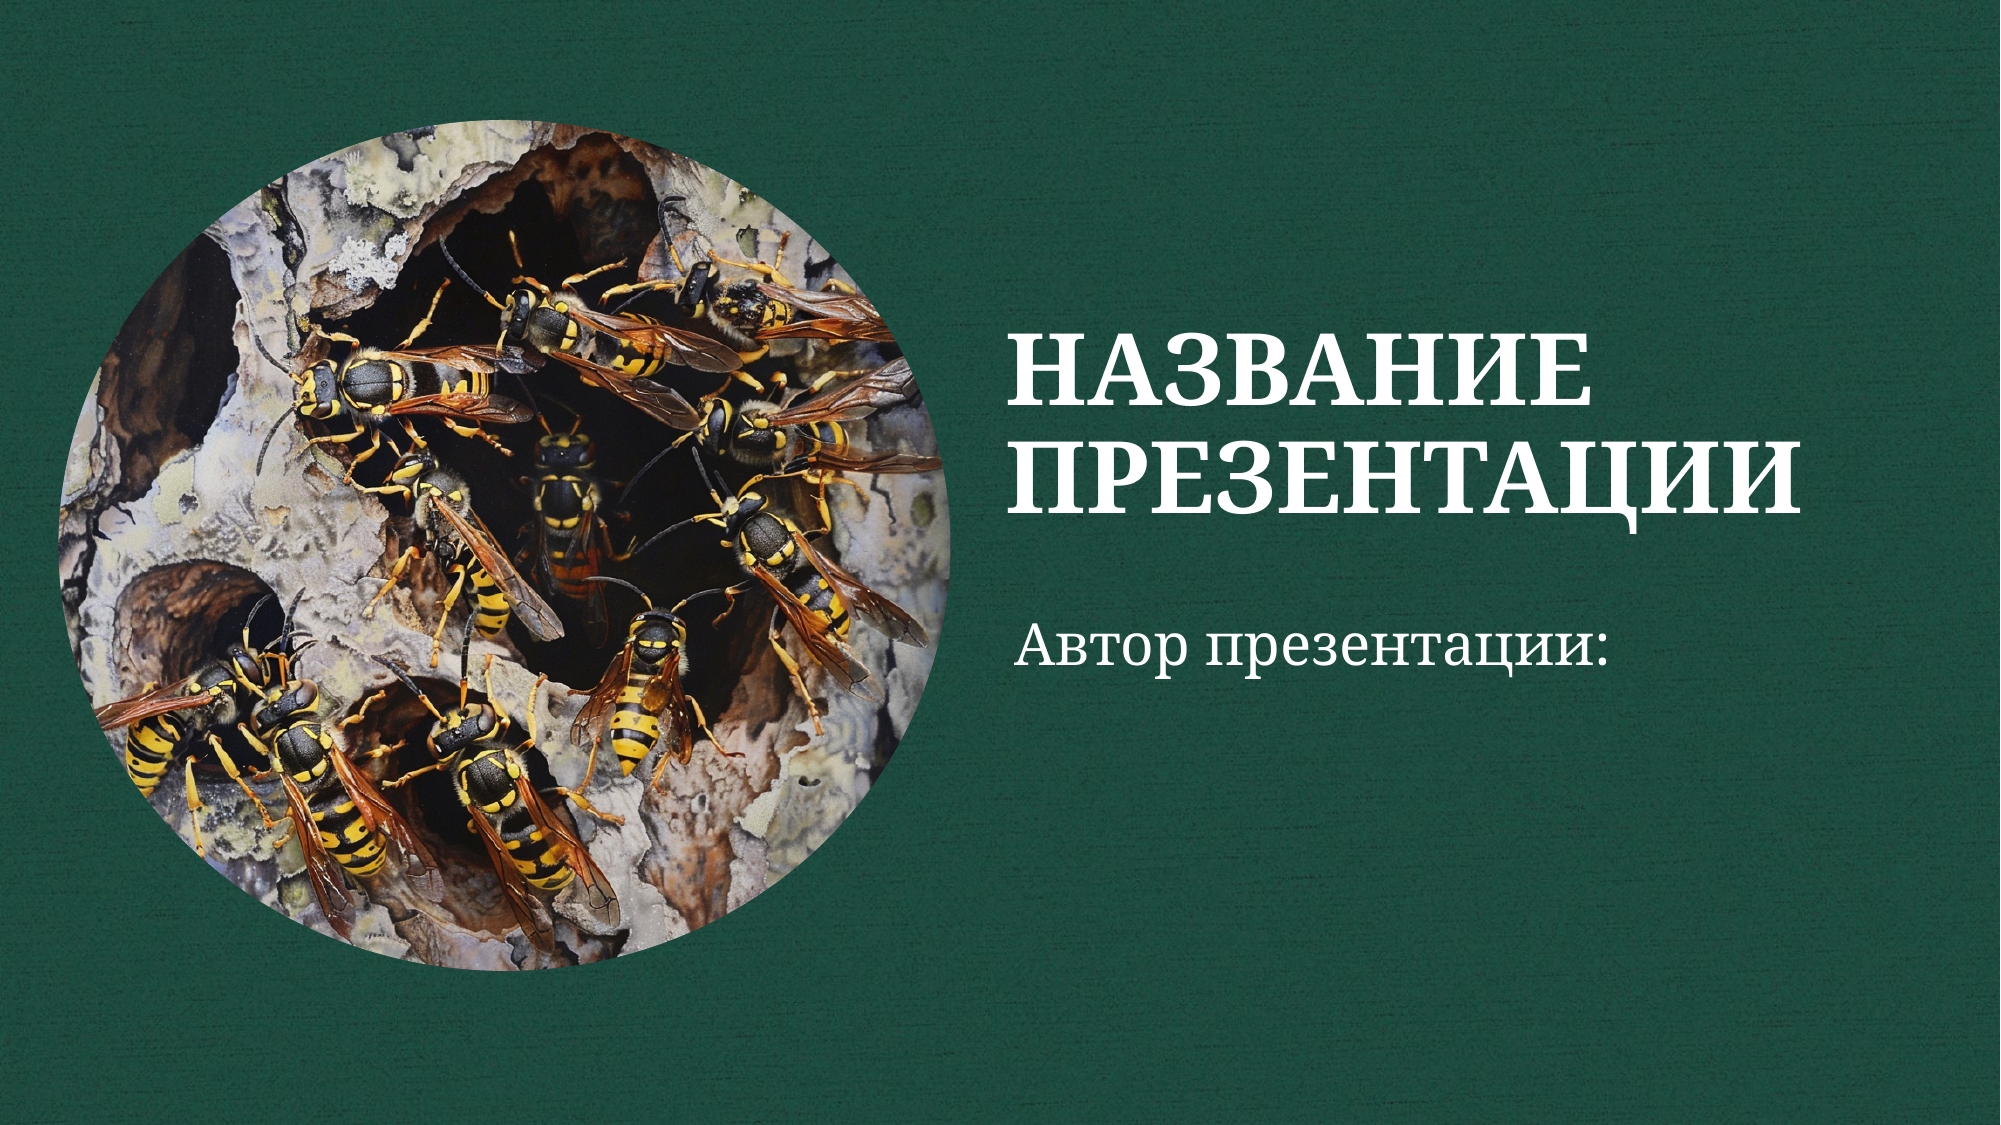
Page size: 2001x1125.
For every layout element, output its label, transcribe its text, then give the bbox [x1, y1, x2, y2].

text_box Автор презентации: [999, 599, 1793, 685]
picture [58, 119, 951, 971]
text_box НАЗВАНИЕ ПРЕЗЕНТАЦИИ [990, 312, 1953, 601]
